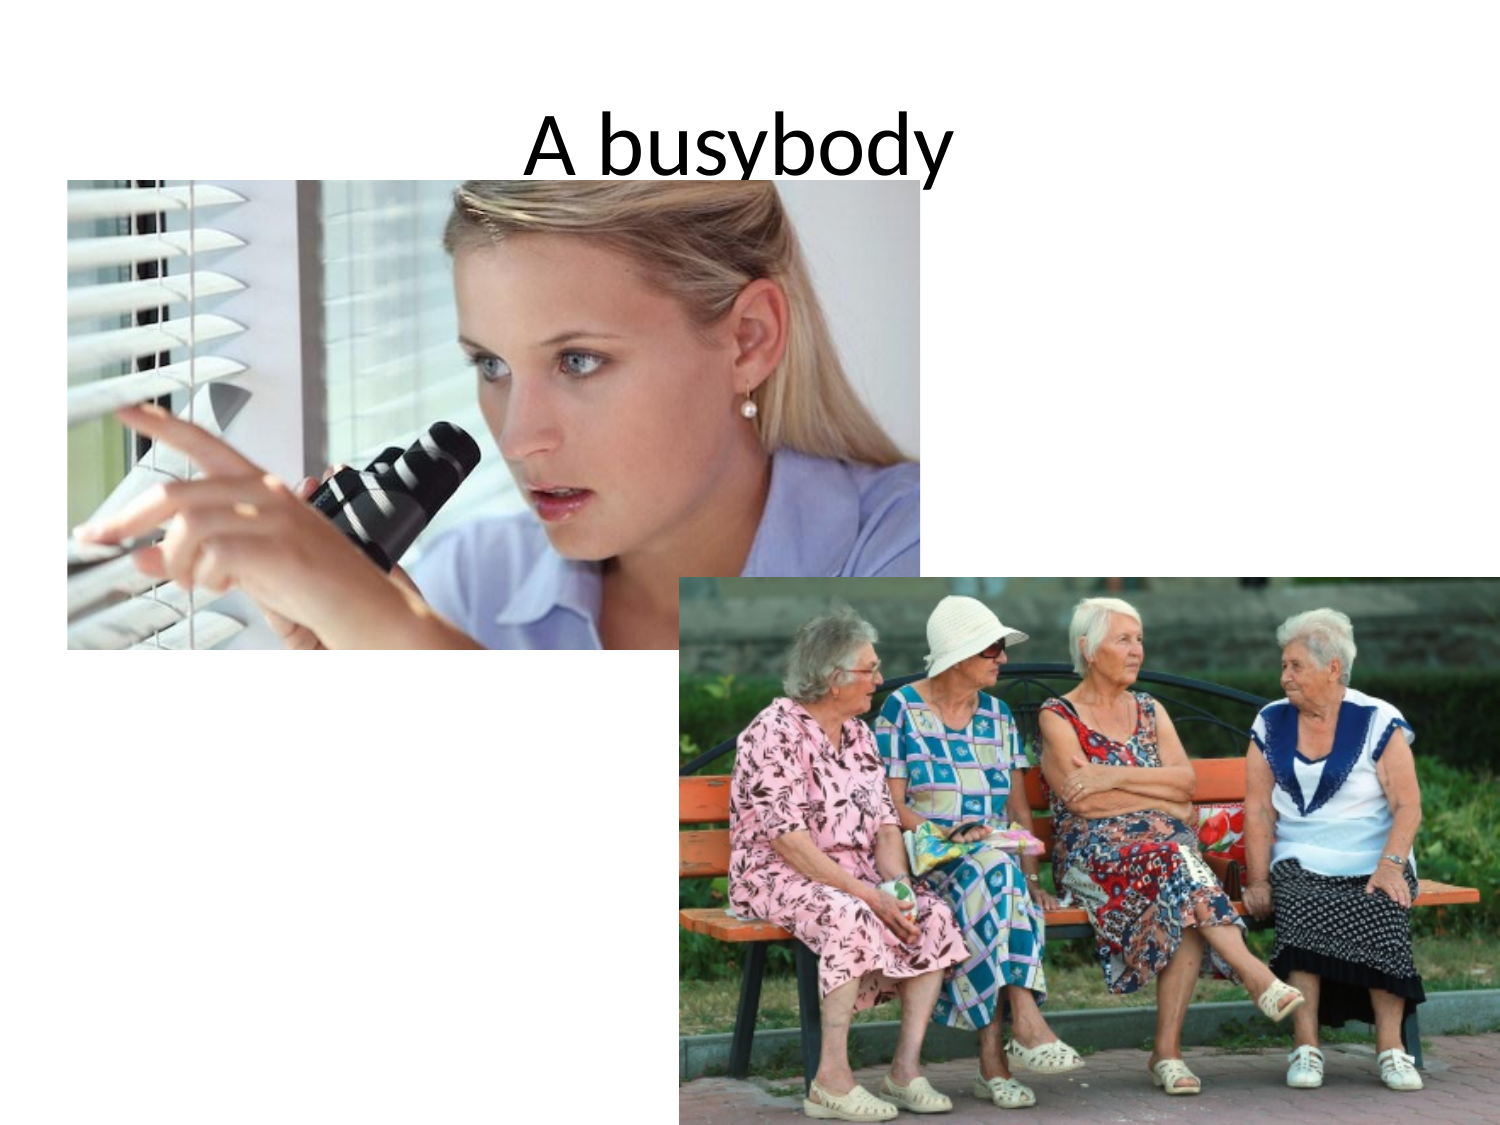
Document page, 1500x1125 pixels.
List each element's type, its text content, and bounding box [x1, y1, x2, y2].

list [67, 180, 921, 651]
title A busybody [75, 45, 1425, 233]
picture [679, 577, 1500, 1125]
